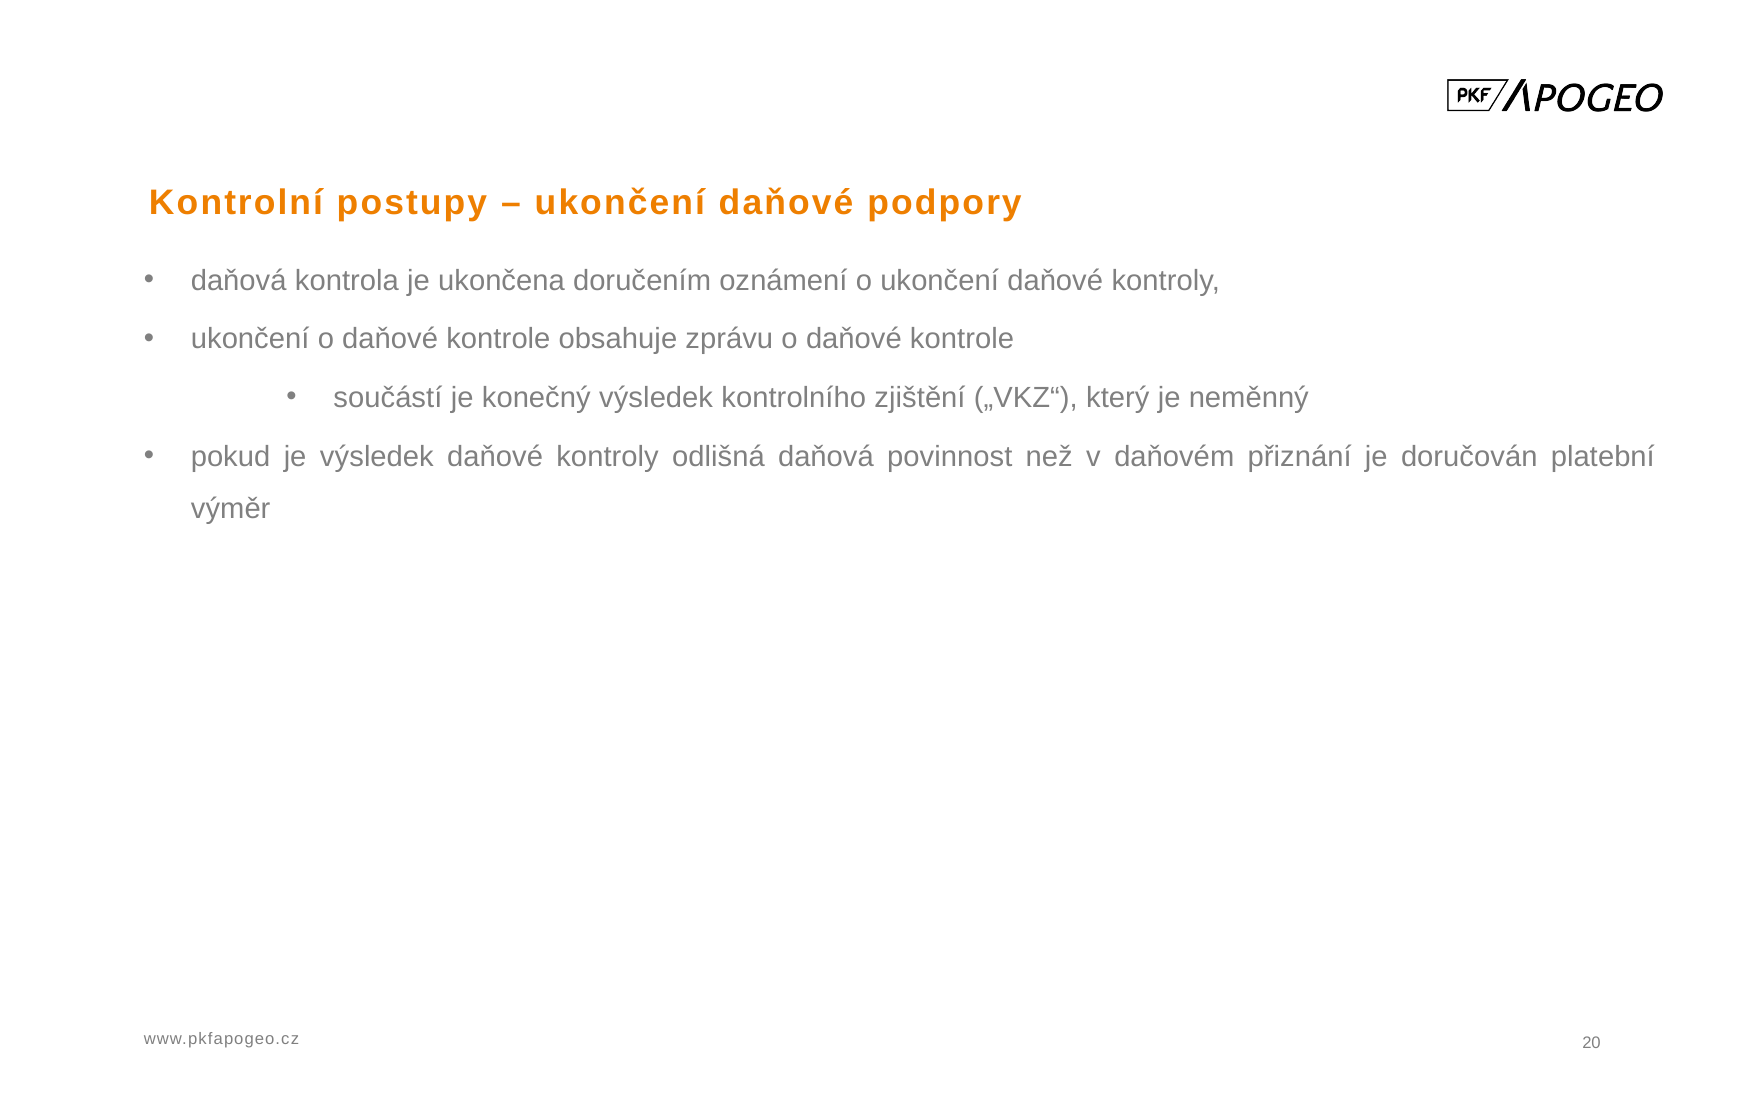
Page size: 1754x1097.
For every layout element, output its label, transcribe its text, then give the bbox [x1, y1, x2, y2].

picture [1447, 79, 1663, 112]
list daňová kontrola je ukončena doručením oznámení o ukončení daňové kontroly, ukončení o daňové kontrole obsahuje zprávu o daňové kontrole součástí je konečný výsledek kontrolního zjištění („VKZ“), který je neměnný pokud je výsledek daňové kontroly odlišná daňová povinnost než v daňovém přiznání je doručován platební výměr [144, 243, 1658, 865]
text_box Kontrolní postupy – ukončení daňové podpory [148, 178, 1024, 222]
